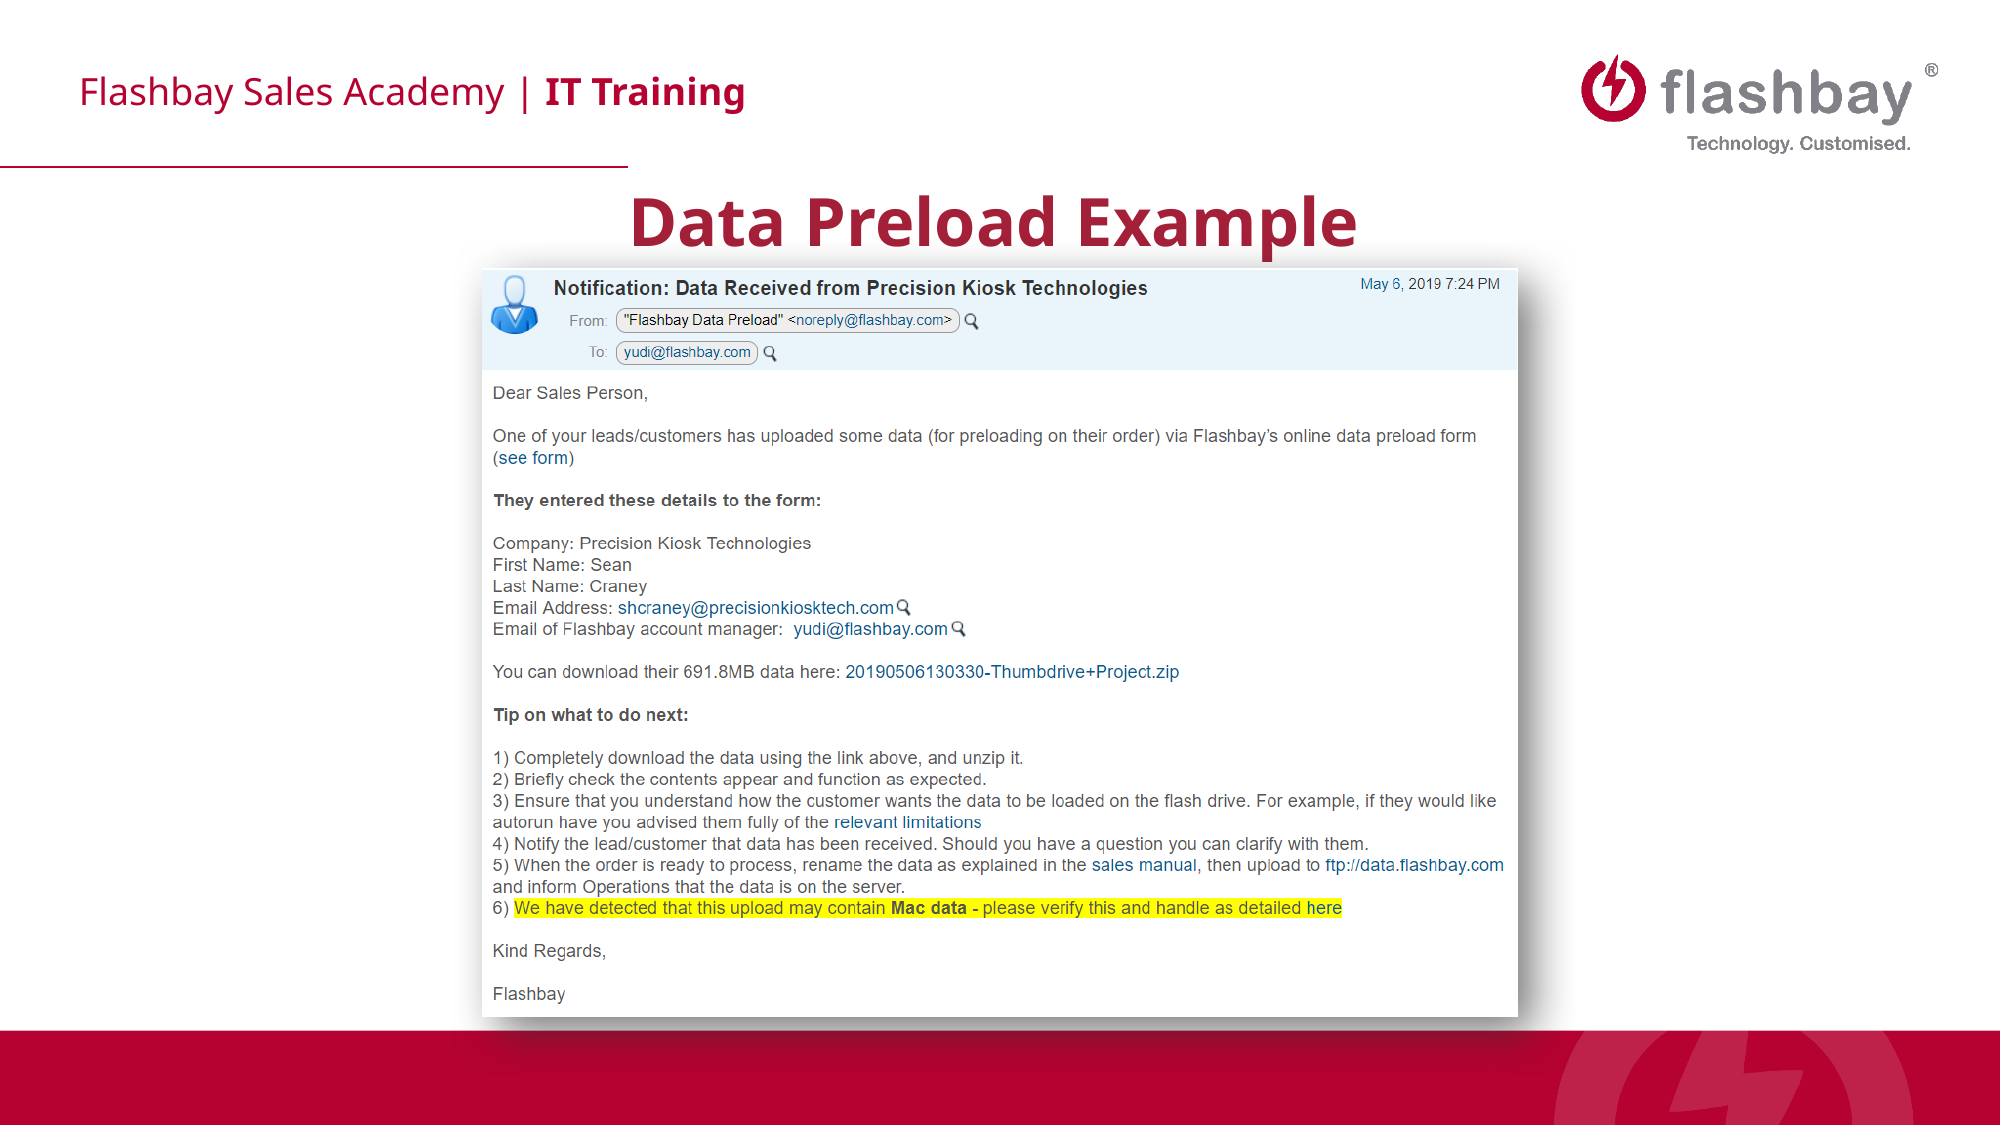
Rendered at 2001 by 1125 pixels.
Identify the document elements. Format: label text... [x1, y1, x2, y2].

picture [1575, 52, 1944, 155]
picture [1519, 1030, 1944, 1125]
text_box Data Preload Example [5, 172, 2000, 267]
picture [482, 268, 1518, 1017]
